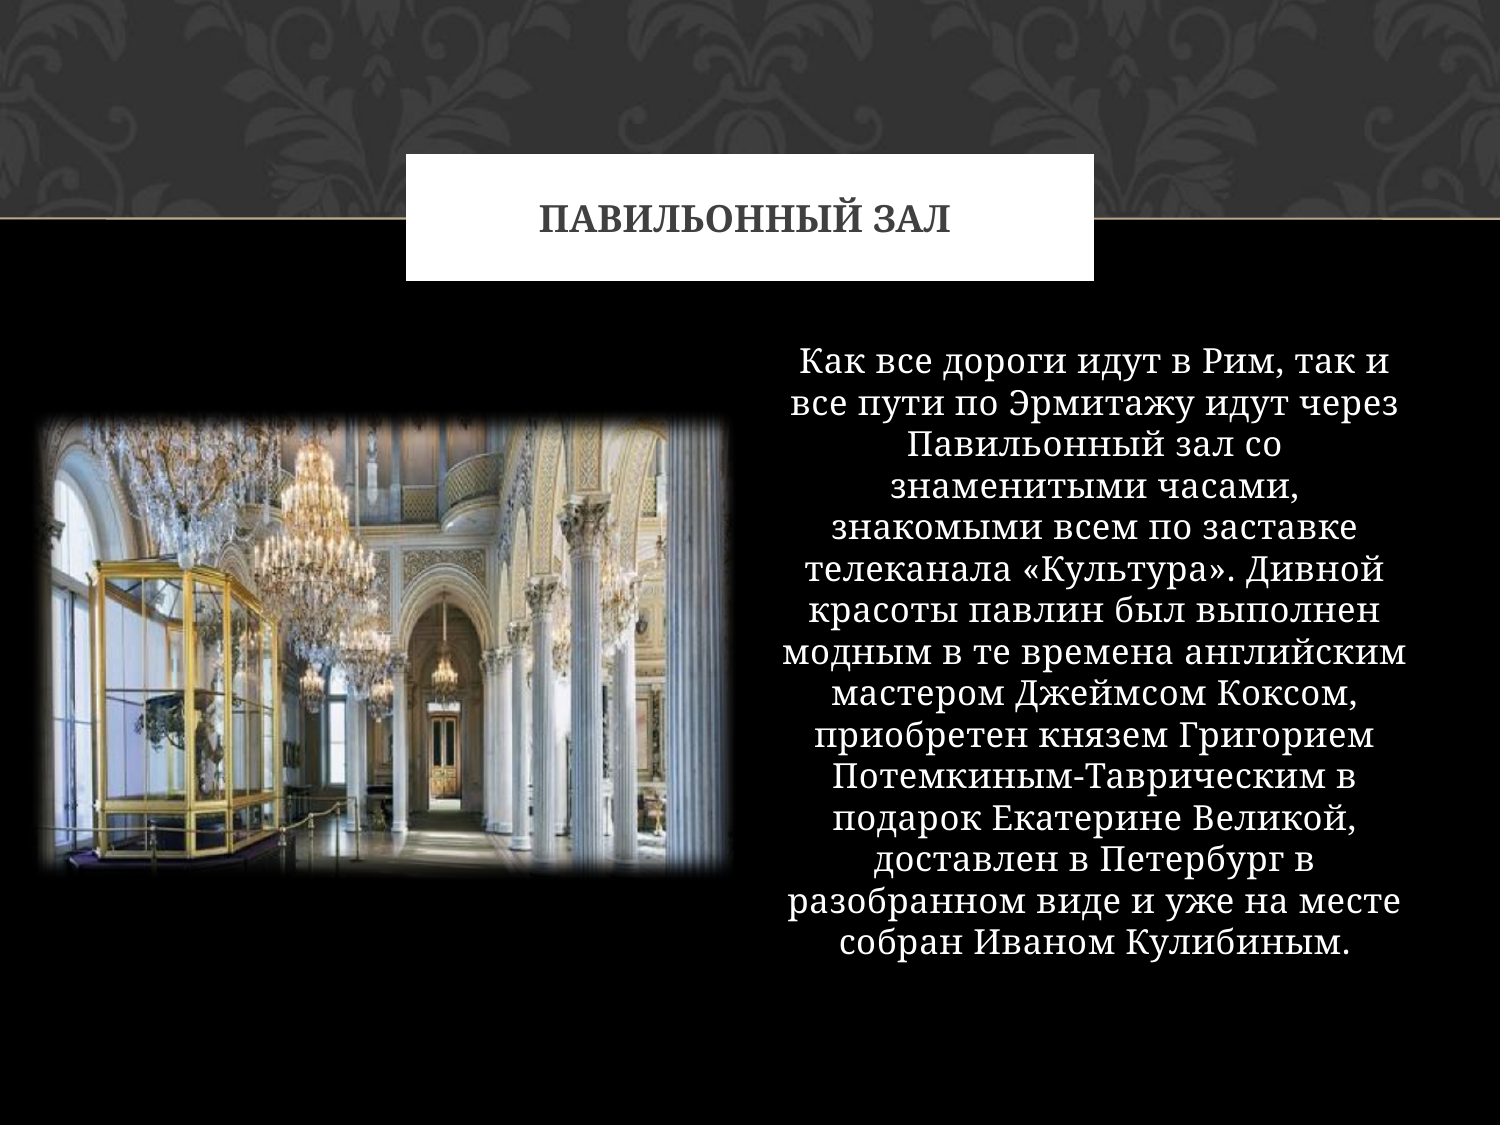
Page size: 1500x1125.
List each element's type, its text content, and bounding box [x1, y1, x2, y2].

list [29, 408, 738, 882]
title ПАВИЛЬОННЫЙ ЗАЛ [406, 154, 1094, 281]
picture [0, 0, 1500, 217]
list Как все дороги идут в Рим, так и все пути по Эрмитажу идут через Павильонный зал со знаменитыми часами, знакомыми всем по заставке телеканала «Культура». Дивной красоты павлин был выполнен модным в те времена английским мастером Джеймсом Коксом, приобретен князем Григорием Потемкиным-Таврическим в подарок Екатерине Великой, доставлен в Петербург в разобранном виде и уже на месте собран Иваном Кулибиным. [765, 331, 1425, 989]
